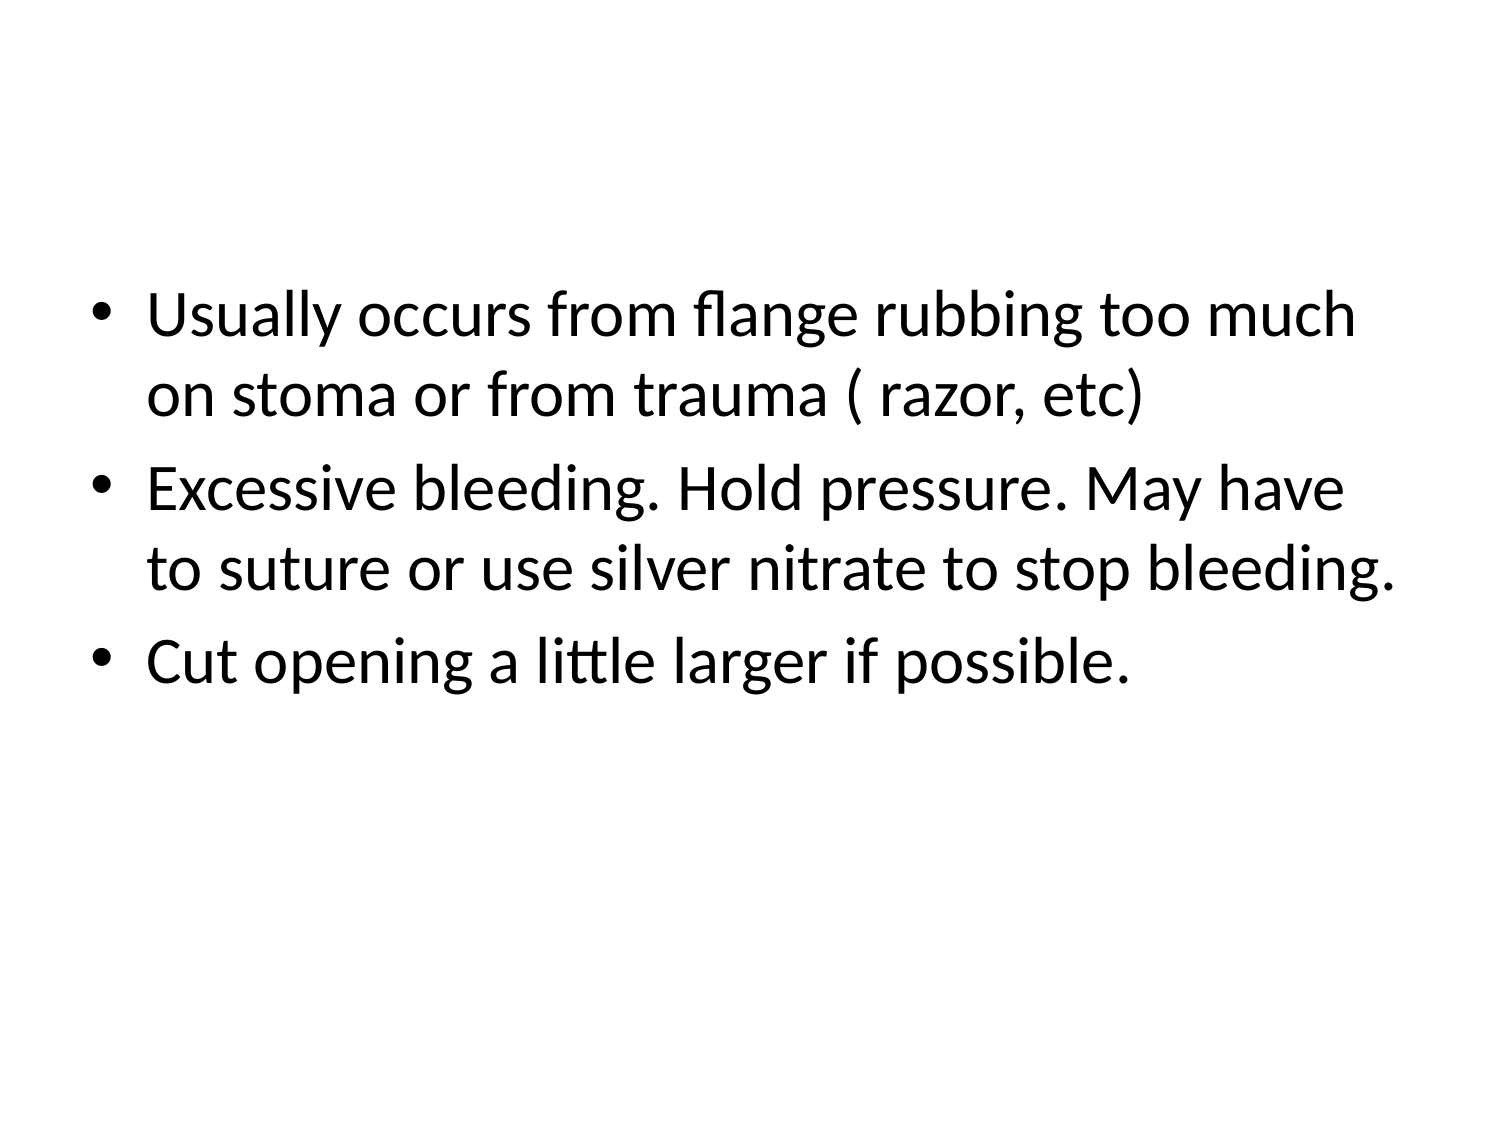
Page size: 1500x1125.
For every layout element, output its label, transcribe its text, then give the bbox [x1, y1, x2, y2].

list Usually occurs from flange rubbing too much on stoma or from trauma ( razor, etc) Excessive bleeding. Hold pressure. May have to suture or use silver nitrate to stop bleeding. Cut opening a little larger if possible. [75, 262, 1425, 1005]
